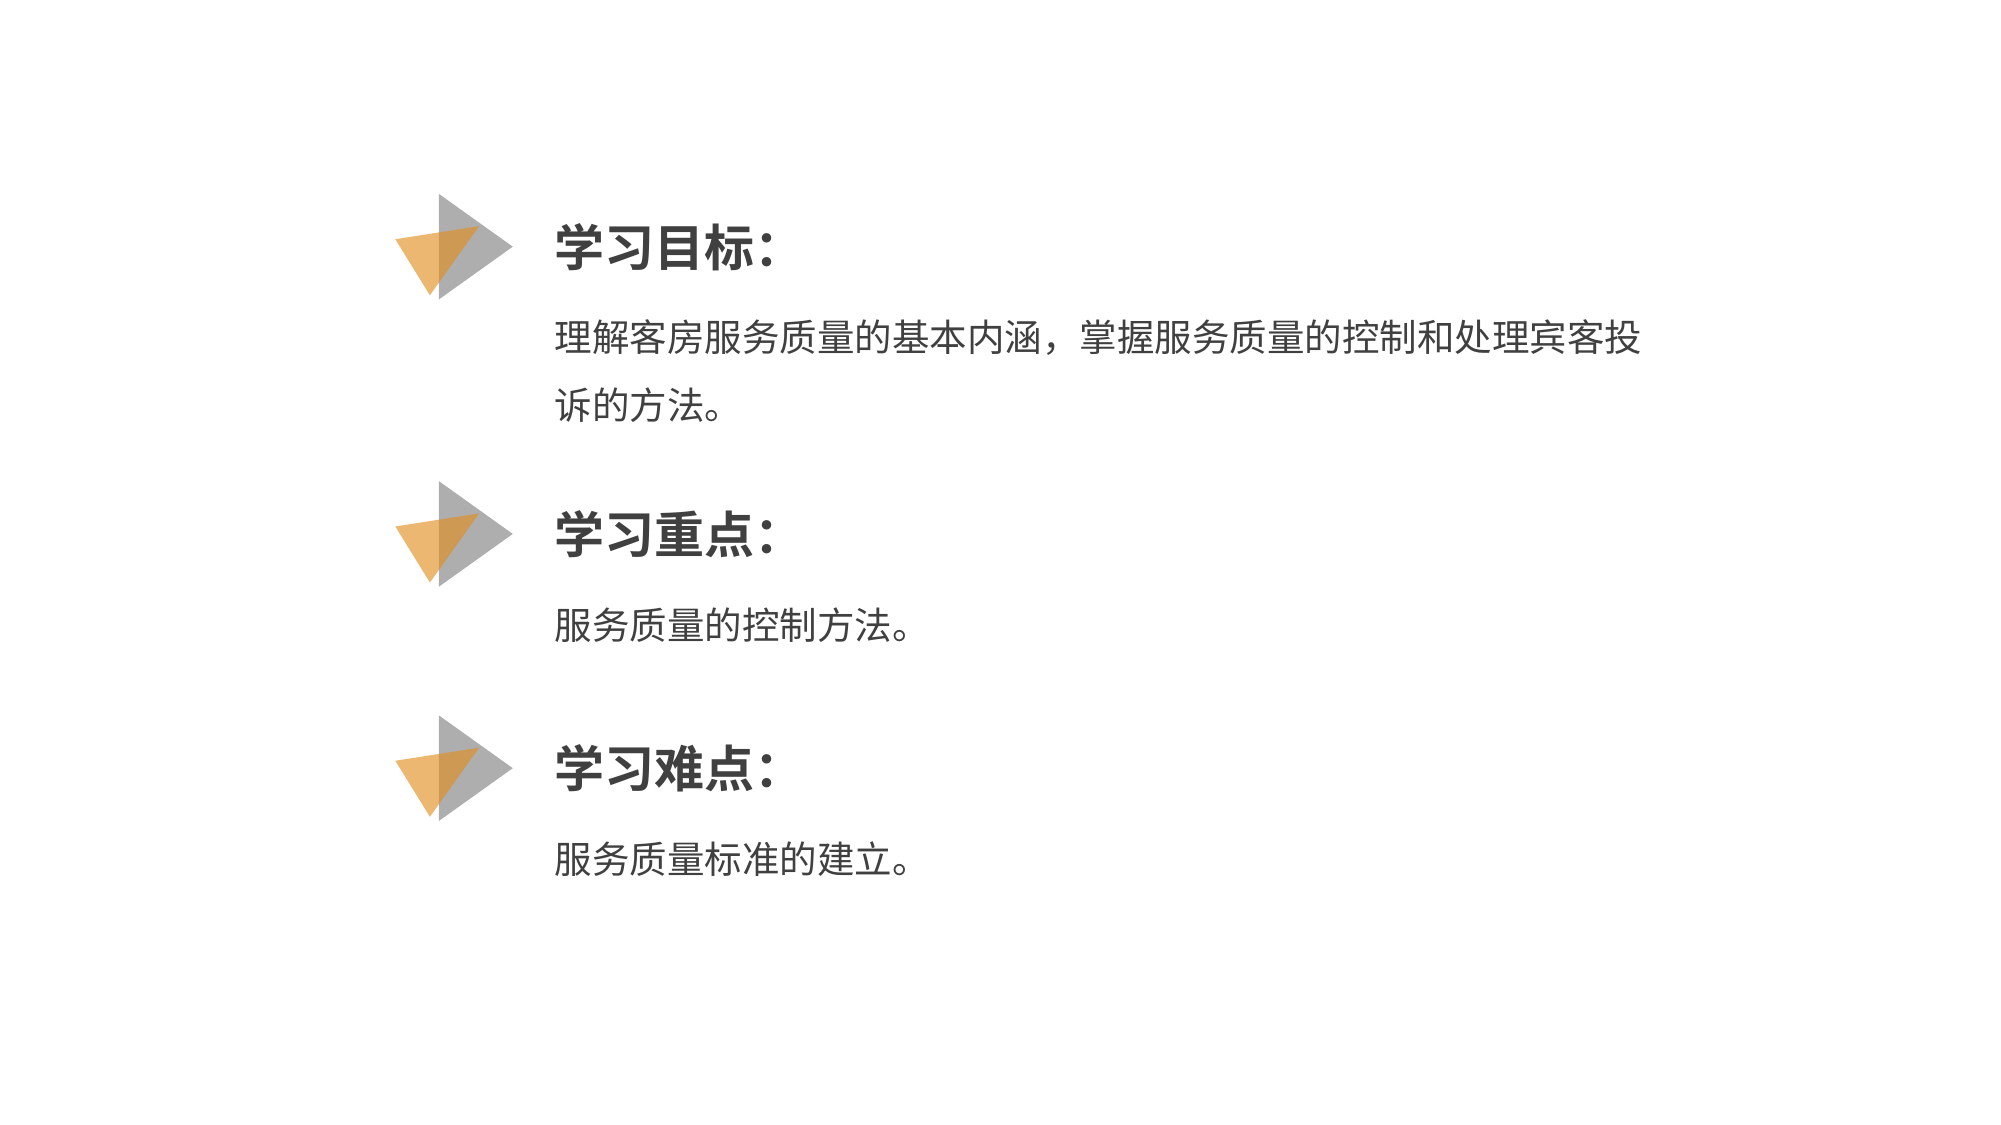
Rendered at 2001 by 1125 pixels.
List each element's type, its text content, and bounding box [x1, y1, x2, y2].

text_box 学习难点： [539, 730, 875, 806]
text_box 学习目标： [539, 208, 875, 284]
text_box 服务质量的控制方法。 [539, 571, 1703, 655]
text_box 服务质量标准的建立。 [539, 806, 1518, 889]
text_box 学习重点： [539, 496, 875, 571]
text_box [406, 715, 513, 822]
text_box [406, 481, 513, 587]
text_box 理解客房服务质量的基本内涵，掌握服务质量的控制和处理宾客投诉的方法。 [539, 284, 1659, 435]
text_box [406, 193, 513, 300]
